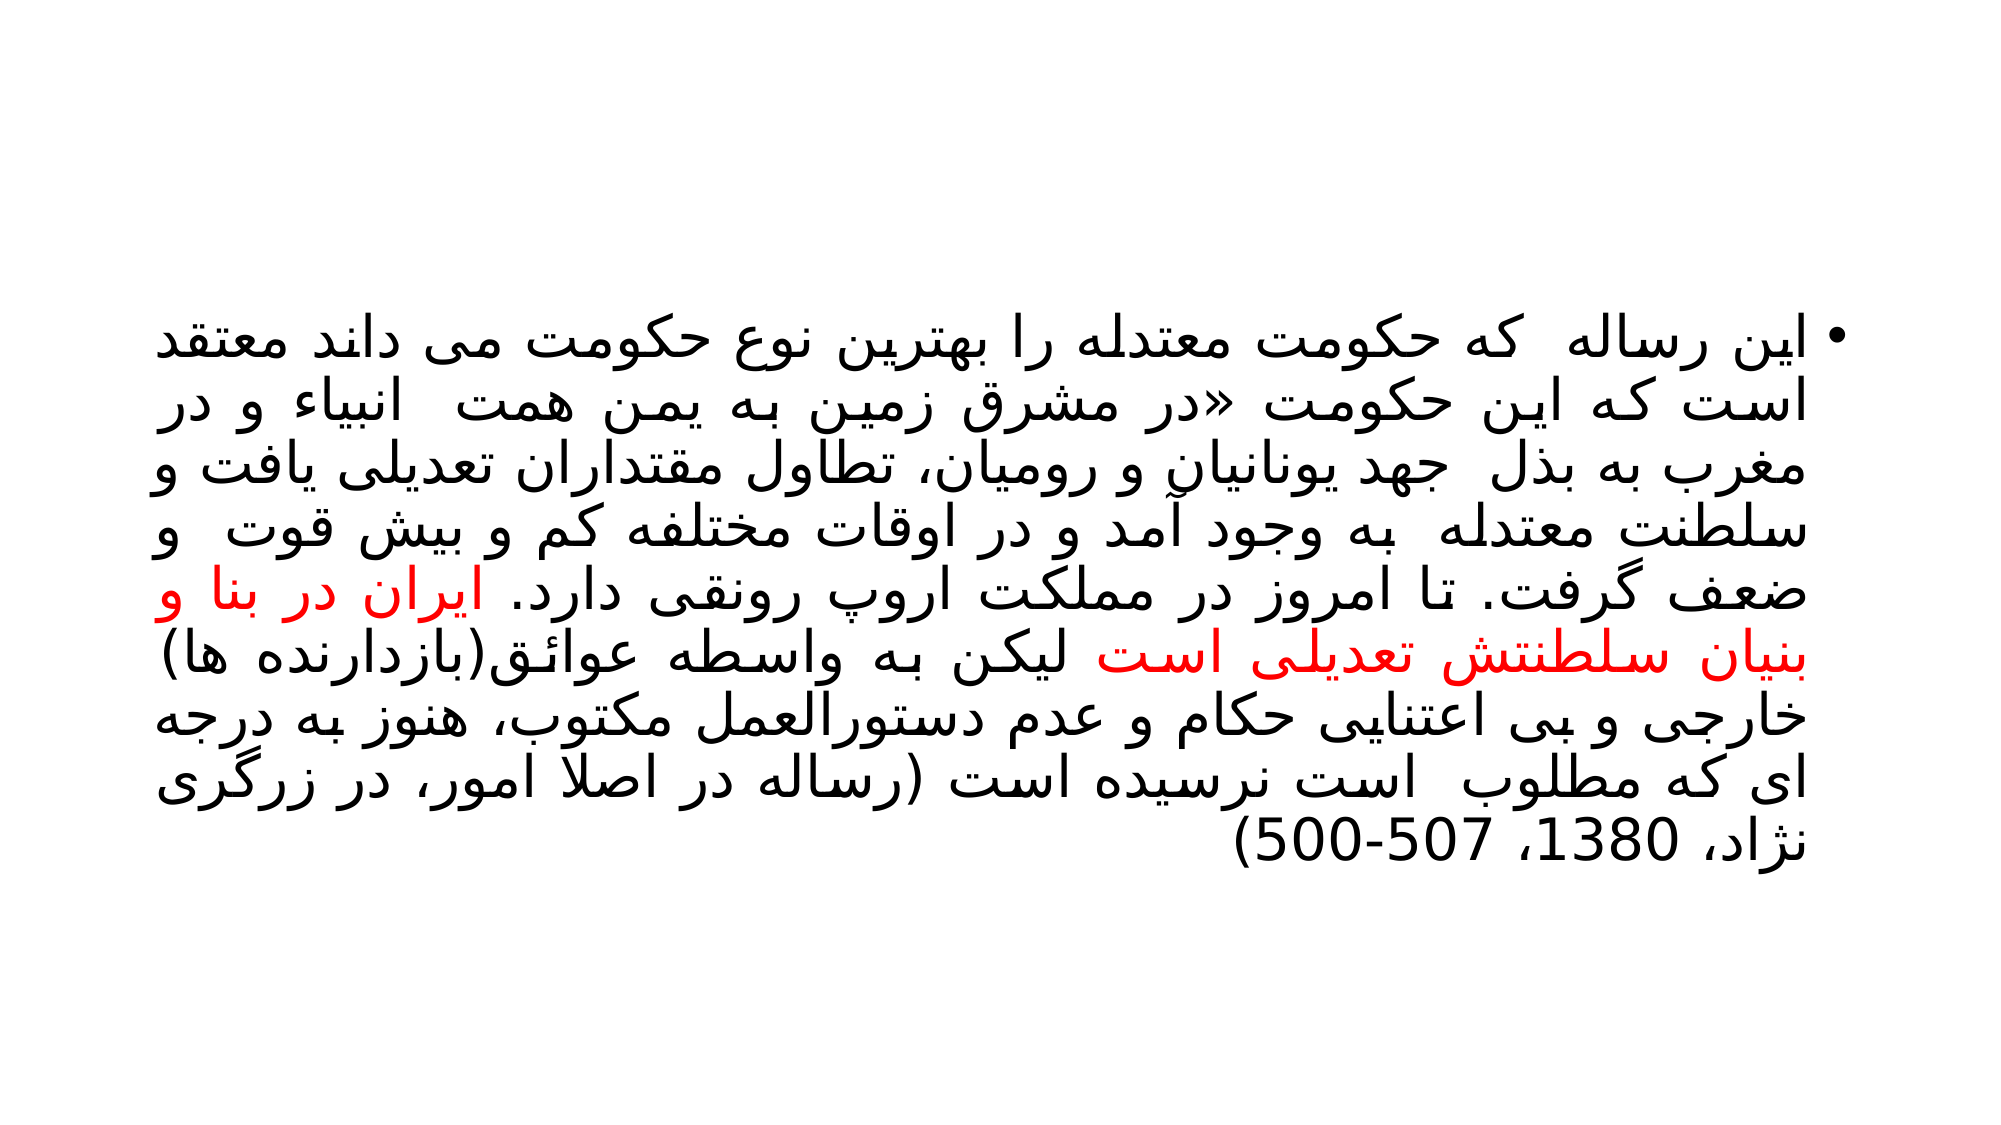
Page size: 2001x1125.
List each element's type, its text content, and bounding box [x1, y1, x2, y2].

list این رساله که حکومت معتدله را بهترین نوع حکومت می داند معتقد است که این حکومت «در مشرق زمین به یمن همت انبیاء و در مغرب به بذل جهد یونانیان و رومیان، تطاول مقتداران تعدیلی یافت و سلطنت معتدله به وجود آمد و در اوقات مختلفه کم و بیش قوت و ضعف گرفت. تا امروز در مملکت اروپ رونقی دارد. ایران در بنا و بنیان سلطنتش تعدیلی است لیکن به واسطه عوائق(بازدارنده ها) خارجی و بی اعتنایی حکام و عدم دستورالعمل مکتوب، هنوز به درجه ای که مطلوب است نرسیده است (رساله در اصلا امور، در زرگری نژاد، 1380، 507-500) [137, 299, 1863, 1014]
